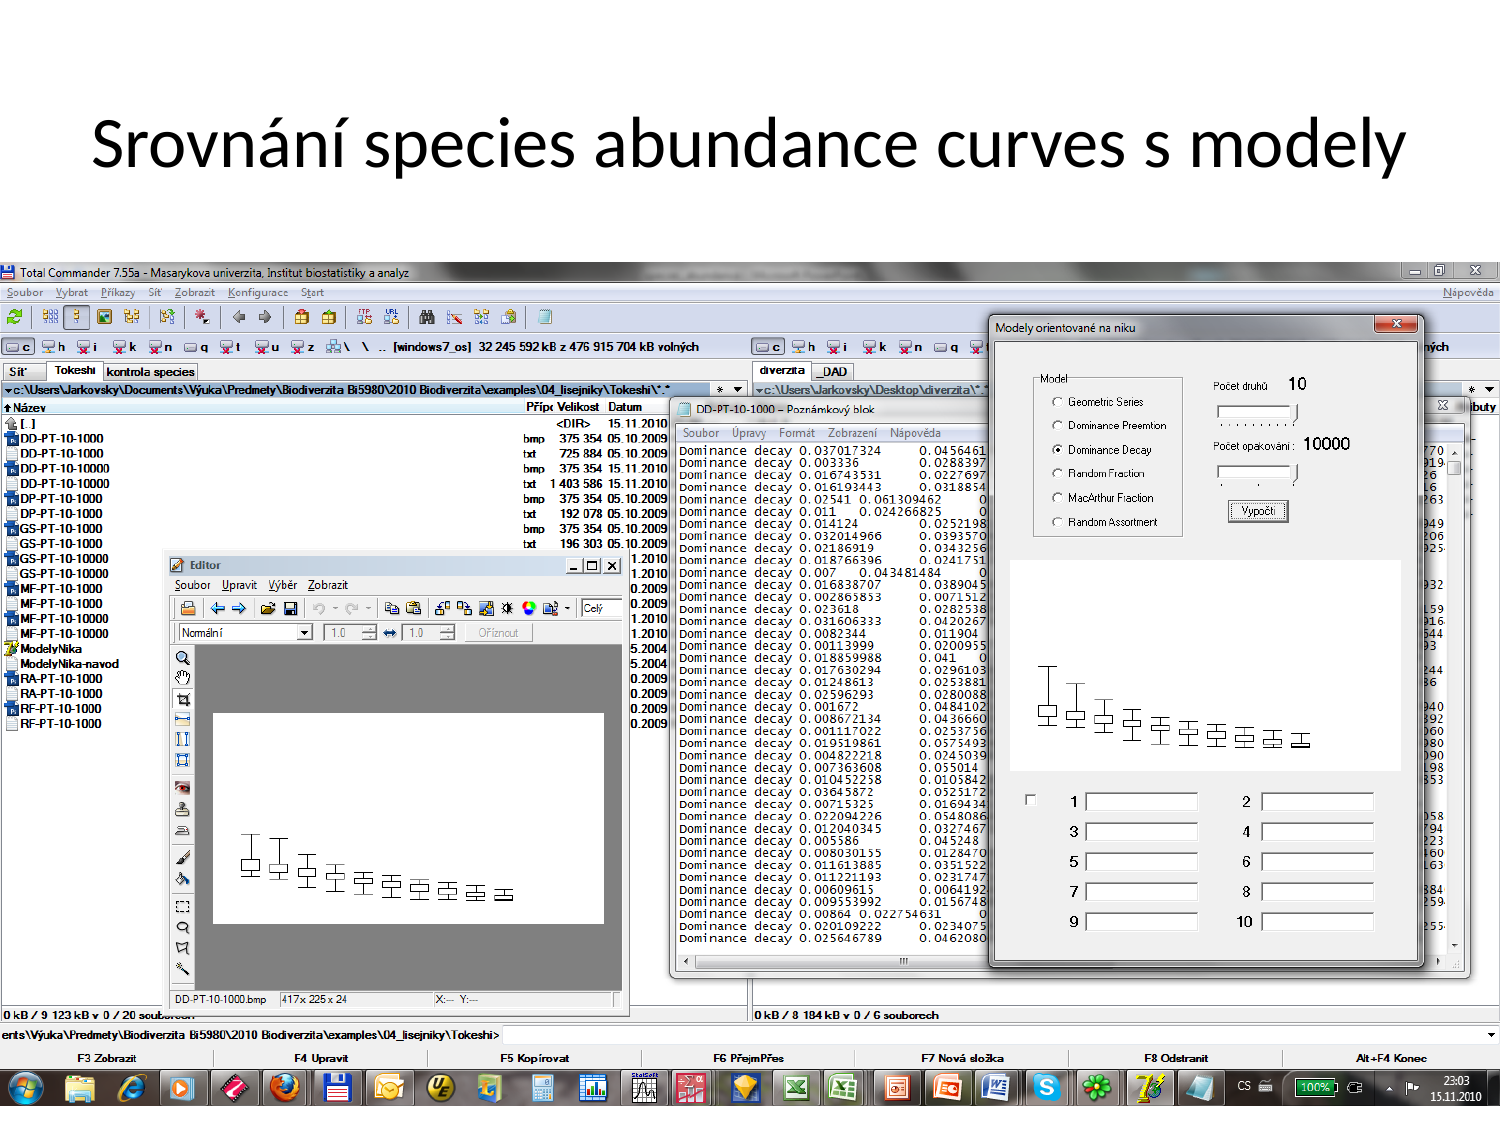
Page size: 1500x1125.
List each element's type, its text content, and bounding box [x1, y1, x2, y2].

title Srovnání species abundance curves s modely [75, 45, 1425, 233]
picture [0, 261, 1500, 1107]
